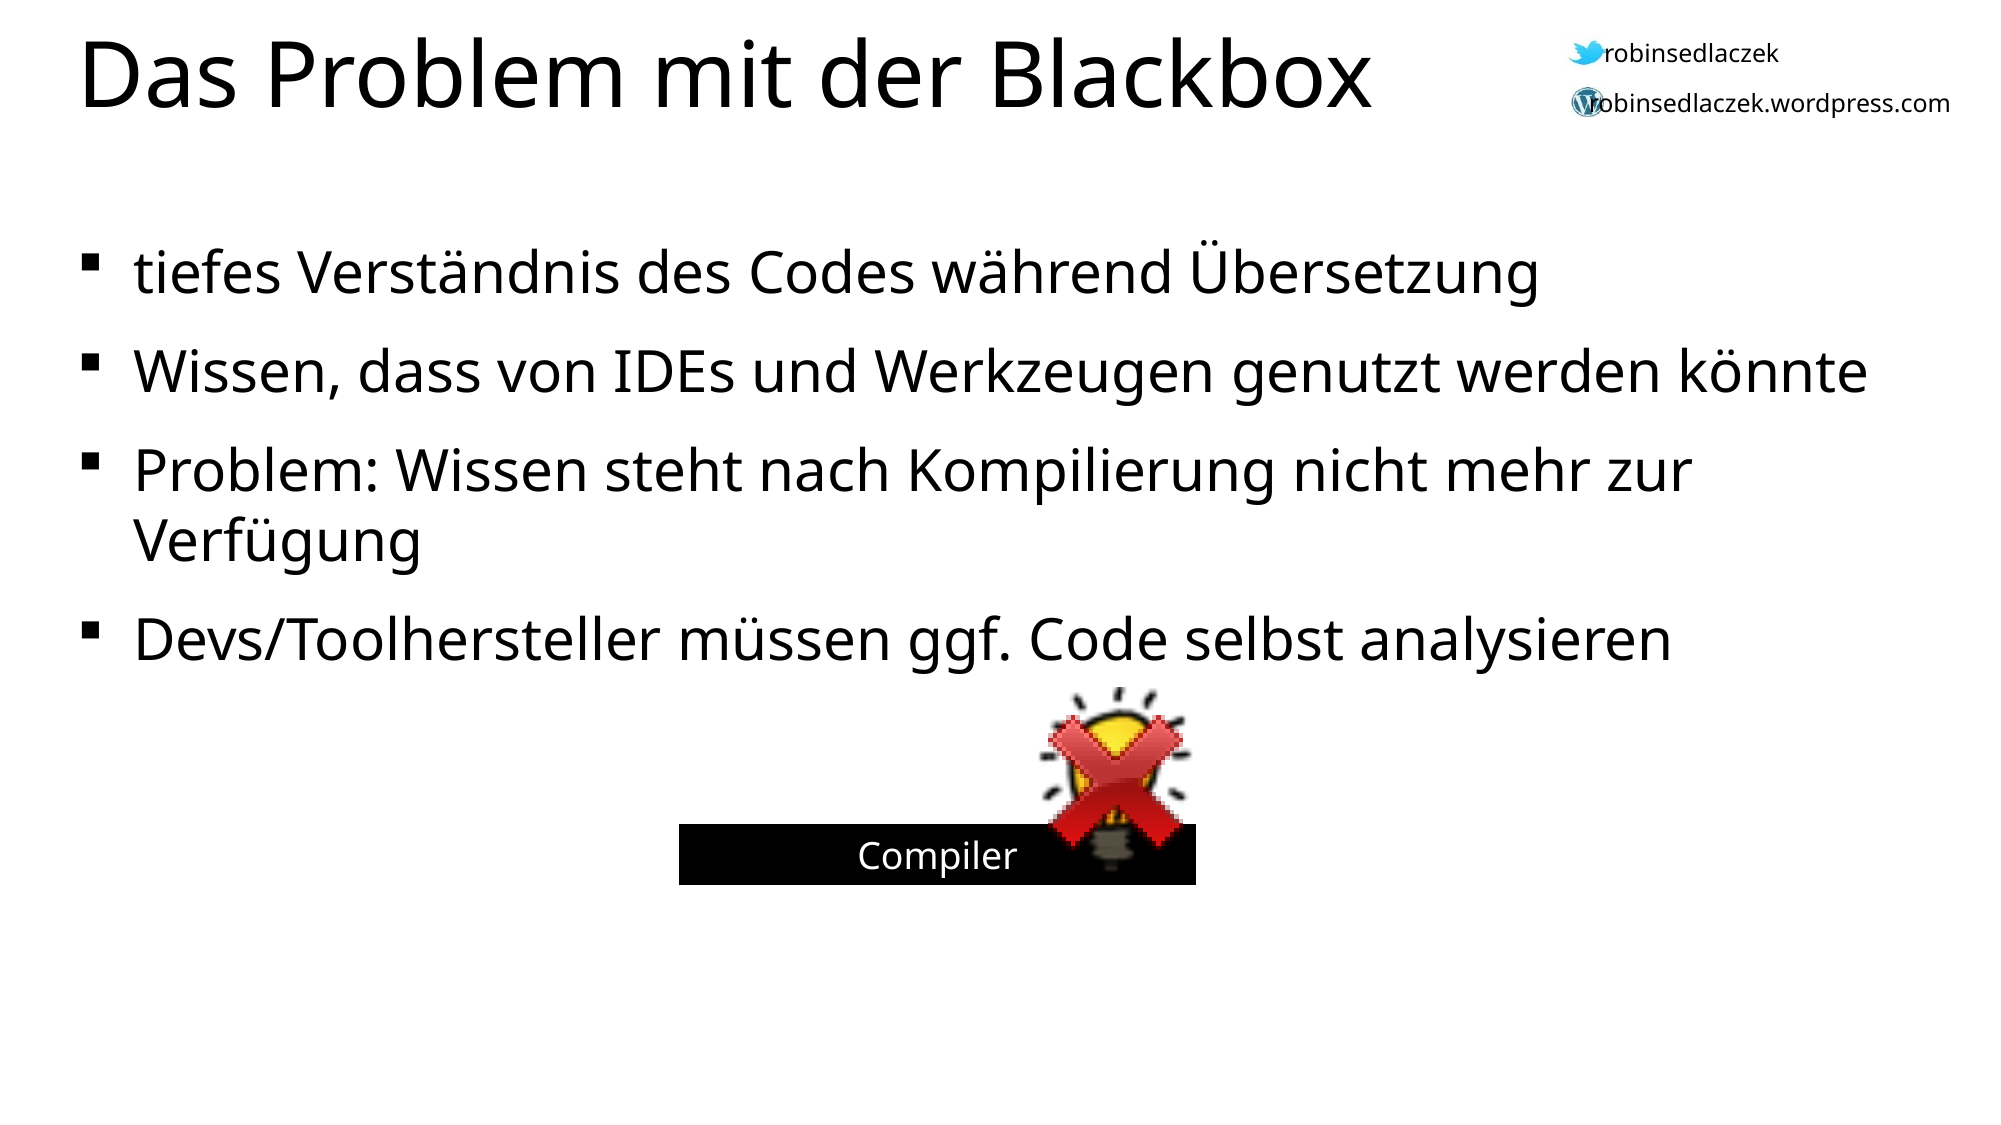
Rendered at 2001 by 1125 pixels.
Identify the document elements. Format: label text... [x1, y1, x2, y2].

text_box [1552, 30, 1937, 118]
title Das Problem mit der Blackbox [62, 29, 1953, 205]
list tiefes Verständnis des Codes während Übersetzung Wissen, dass von IDEs und Werkzeugen genutzt werden könnte Problem: Wissen steht nach Kompilierung nicht mehr zur Verfügung Devs/Toolhersteller müssen ggf. Code selbst analysieren [62, 227, 1953, 653]
picture [1020, 687, 1210, 876]
text_box Compiler [679, 824, 1023, 885]
